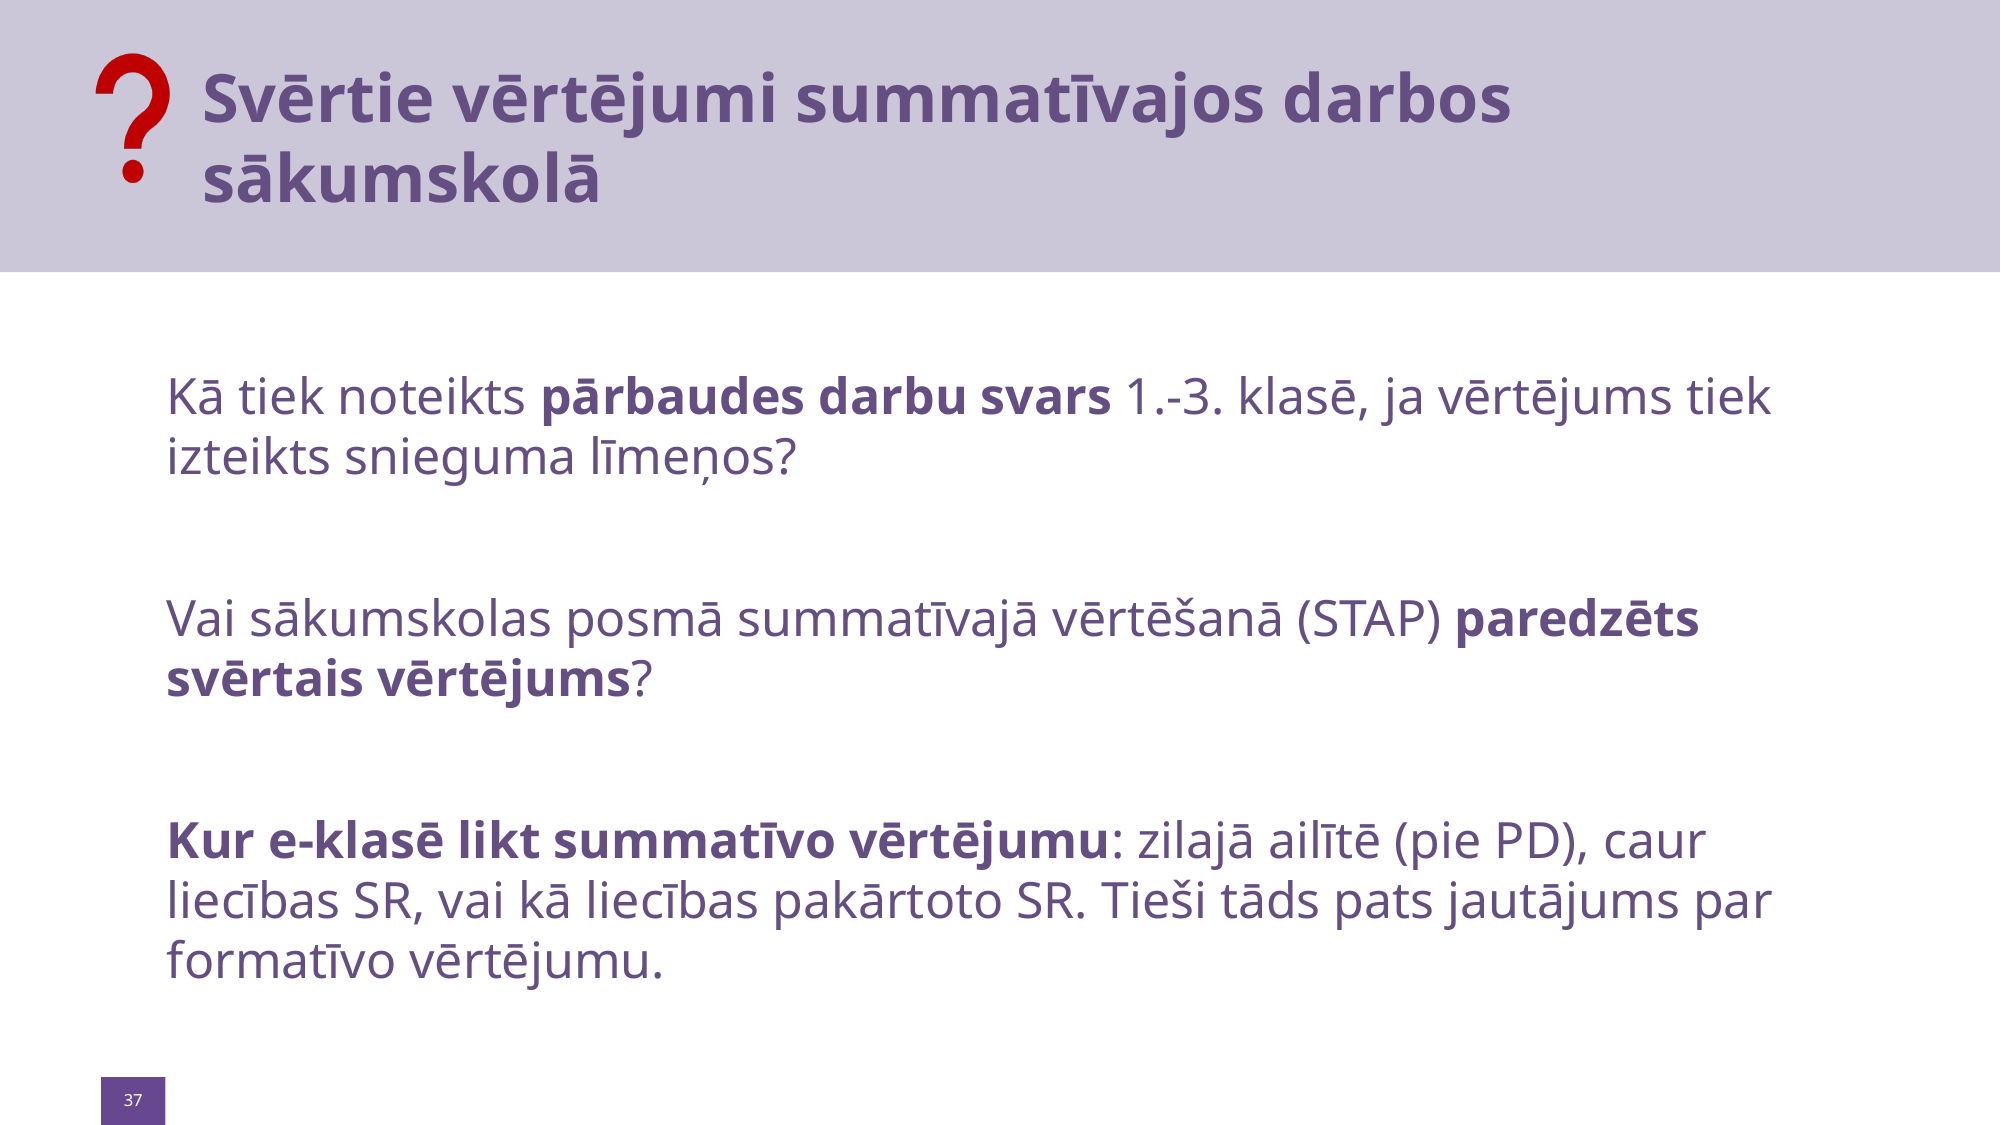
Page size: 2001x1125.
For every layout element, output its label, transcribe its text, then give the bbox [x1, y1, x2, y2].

list Kā tiek noteikts pārbaudes darbu svars 1.-3. klasē, ja vērtējums tiek izteikts snieguma līmeņos? Vai sākumskolas posmā summatīvajā vērtēšanā (STAP) paredzēts svērtais vērtējums? Kur e-klasē likt summatīvo vērtējumu: zilajā ailītē (pie PD), caur liecības SR, vai kā liecības pakārtoto SR. Tieši tāds pats jautājums par formatīvo vērtējumu. [129, 357, 1860, 1125]
title Svērtie vērtējumi summatīvajos darbos sākumskolā [202, 42, 1858, 230]
picture [62, 41, 203, 194]
slide_number 37 [101, 1077, 166, 1125]
